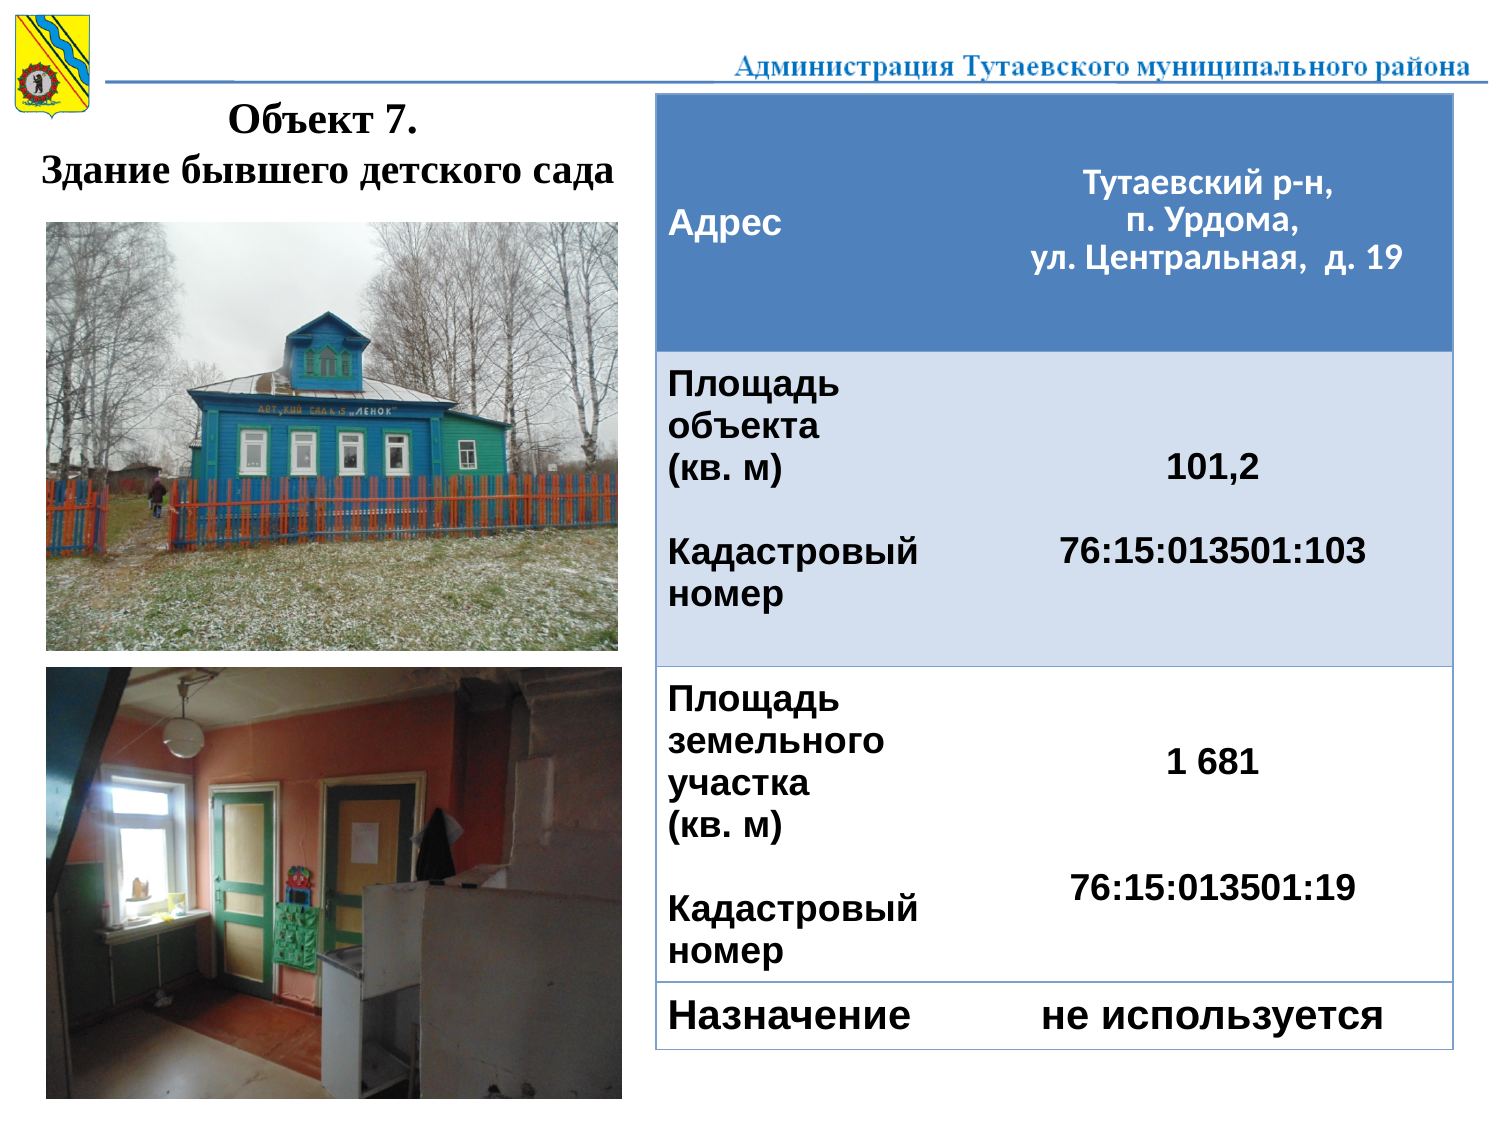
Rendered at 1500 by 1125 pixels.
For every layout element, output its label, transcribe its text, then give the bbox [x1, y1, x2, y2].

table_cell Площадь объекта (кв. м) Кадастровый номер [657, 352, 973, 666]
table_cell 1 681 76:15:013501:19 [973, 667, 1452, 981]
table_cell Назначение [657, 983, 973, 1049]
picture [11, 11, 94, 81]
picture [46, 667, 622, 1099]
table_header Адрес [657, 95, 973, 351]
table_cell не используется [973, 983, 1452, 1049]
table_cell Площадь земельного участка (кв. м) Кадастровый номер [657, 667, 973, 981]
table_cell 101,2 76:15:013501:103 [973, 352, 1452, 666]
picture [714, 35, 1500, 86]
text_box Объект 7. Здание бывшего детского сада [0, 81, 657, 200]
picture [46, 222, 618, 651]
table_header Тутаевский р-н, п. Урдома, ул. Центральная, д. 19 [973, 95, 1452, 351]
